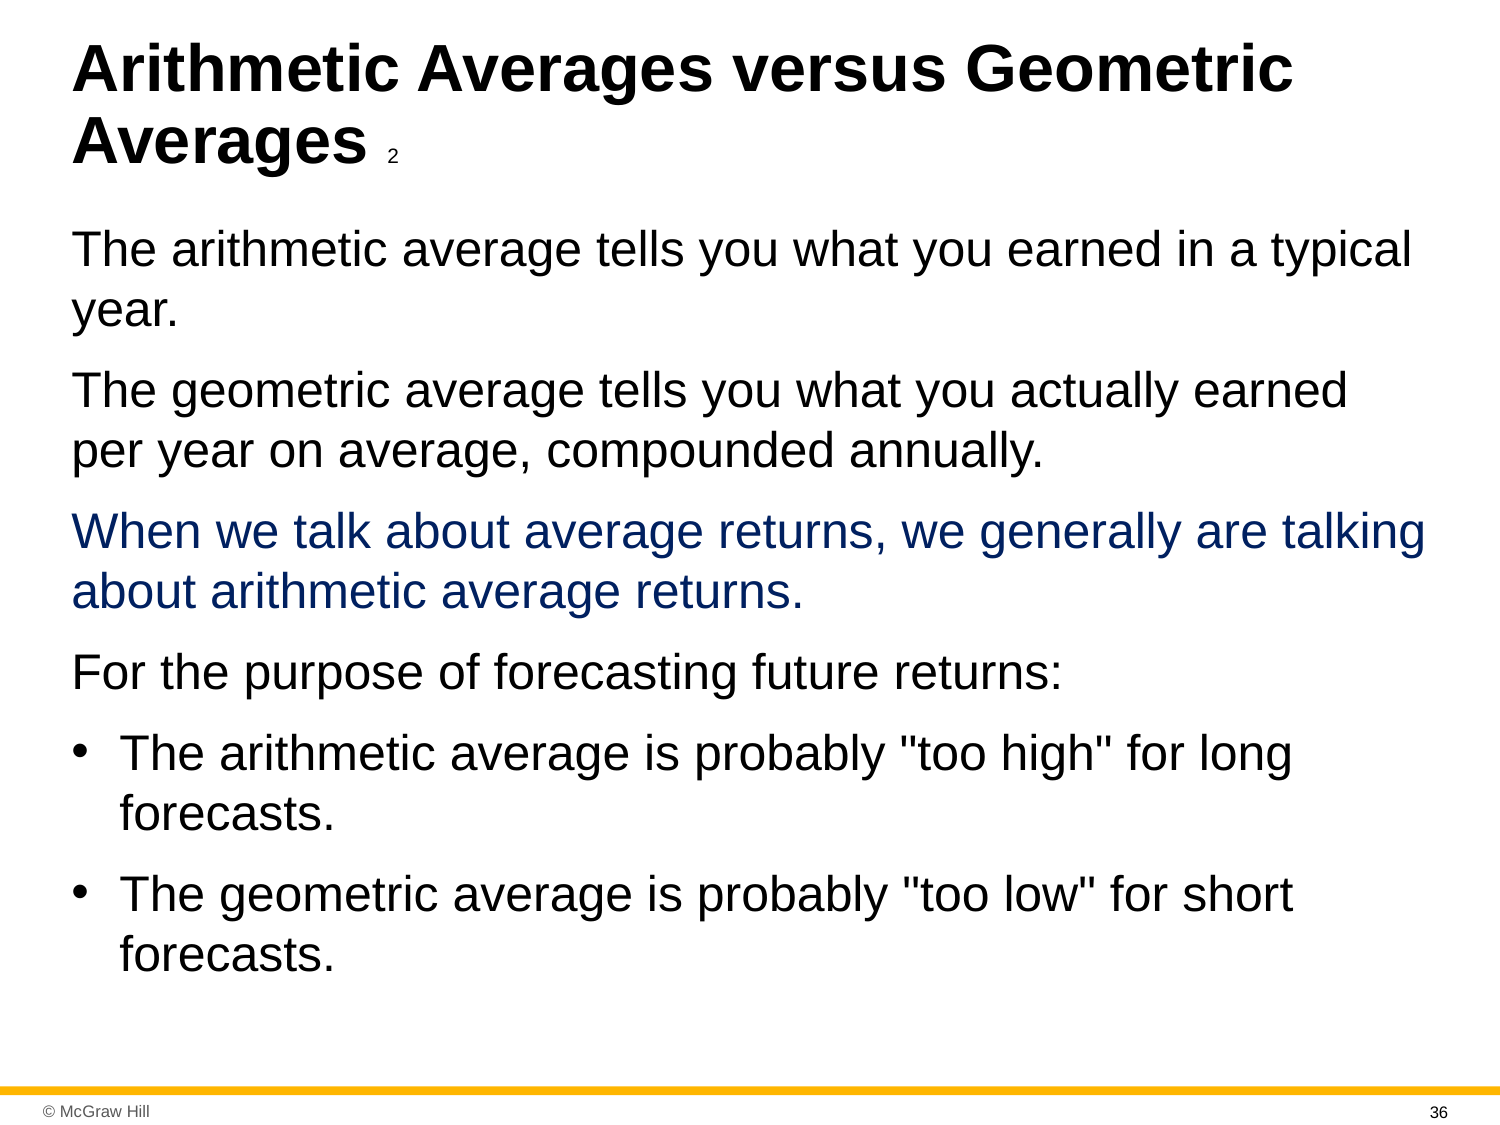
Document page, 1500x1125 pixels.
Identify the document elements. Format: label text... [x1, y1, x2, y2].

list The arithmetic average tells you what you earned in a typical year. The geometric average tells you what you actually earned per year on average, compounded annually. When we talk about average returns, we generally are talking about arithmetic average returns. For the purpose of forecasting future returns: The arithmetic average is probably "too high" for long forecasts. The geometric average is probably "too low" for short forecasts. [56, 209, 1444, 1064]
slide_number 36 [1415, 1094, 1474, 1122]
title Arithmetic Averages versus Geometric Averages 2 [56, 31, 1444, 180]
